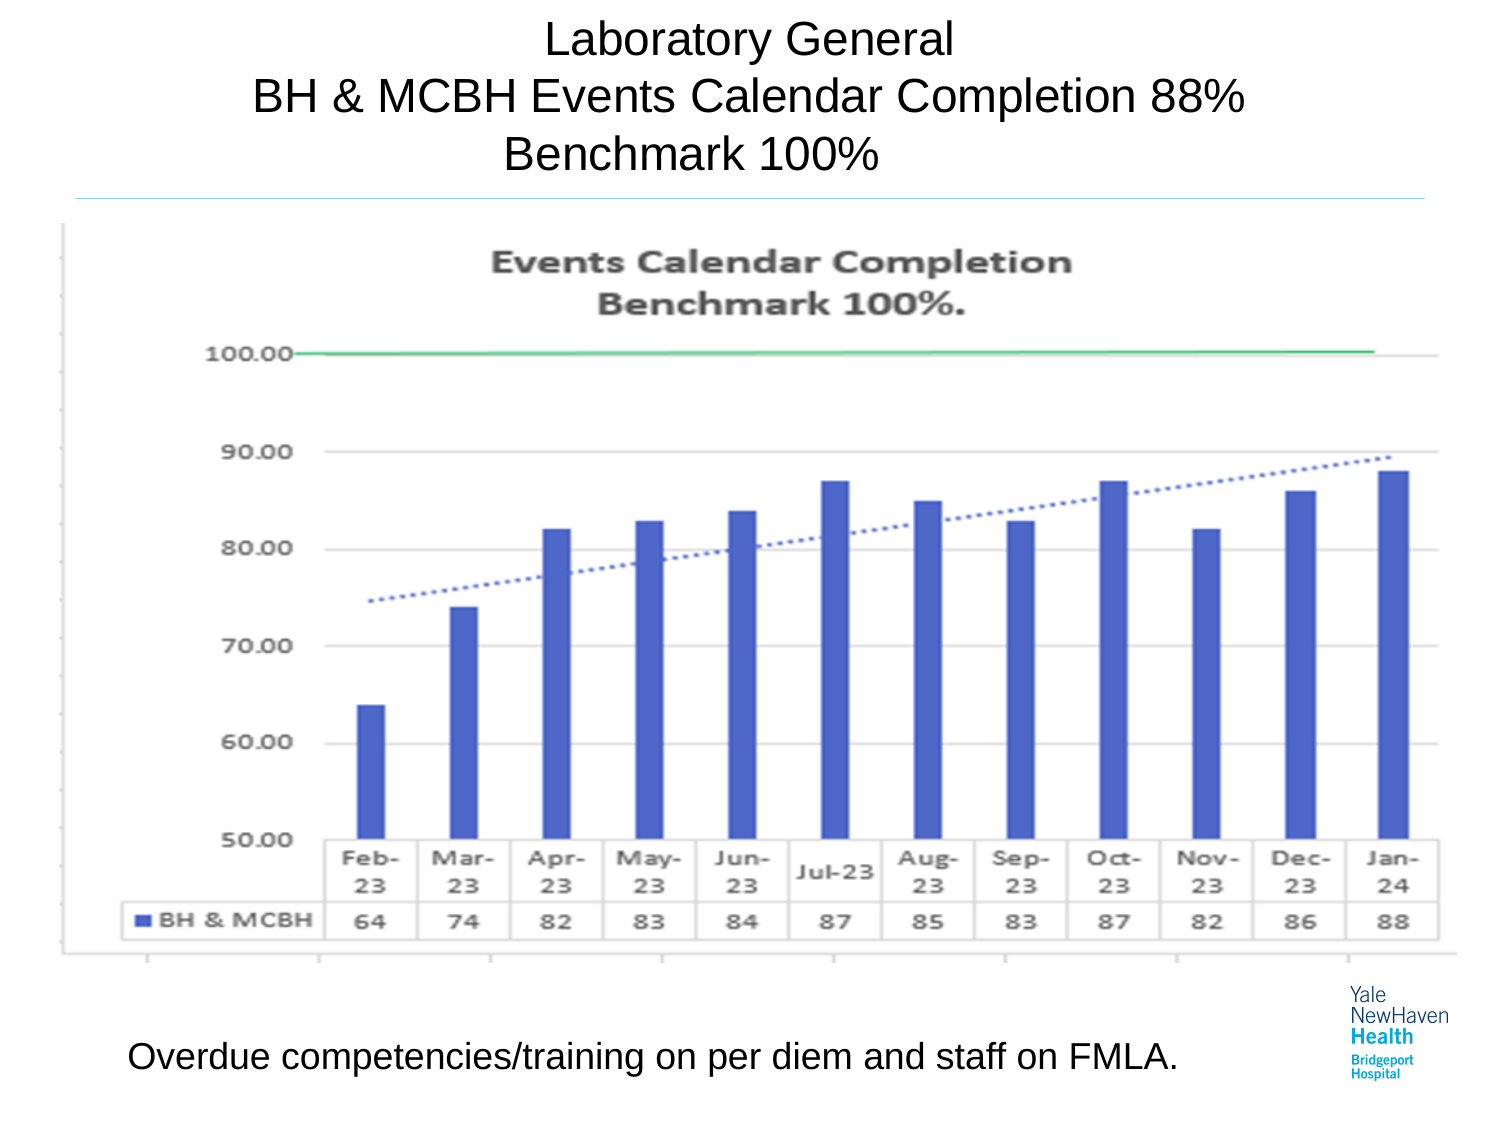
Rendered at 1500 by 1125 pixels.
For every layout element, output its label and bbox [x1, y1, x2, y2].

title [59, 0, 1441, 188]
picture [1350, 986, 1448, 1081]
text_box [112, 1024, 1296, 1125]
picture [59, 223, 1457, 964]
